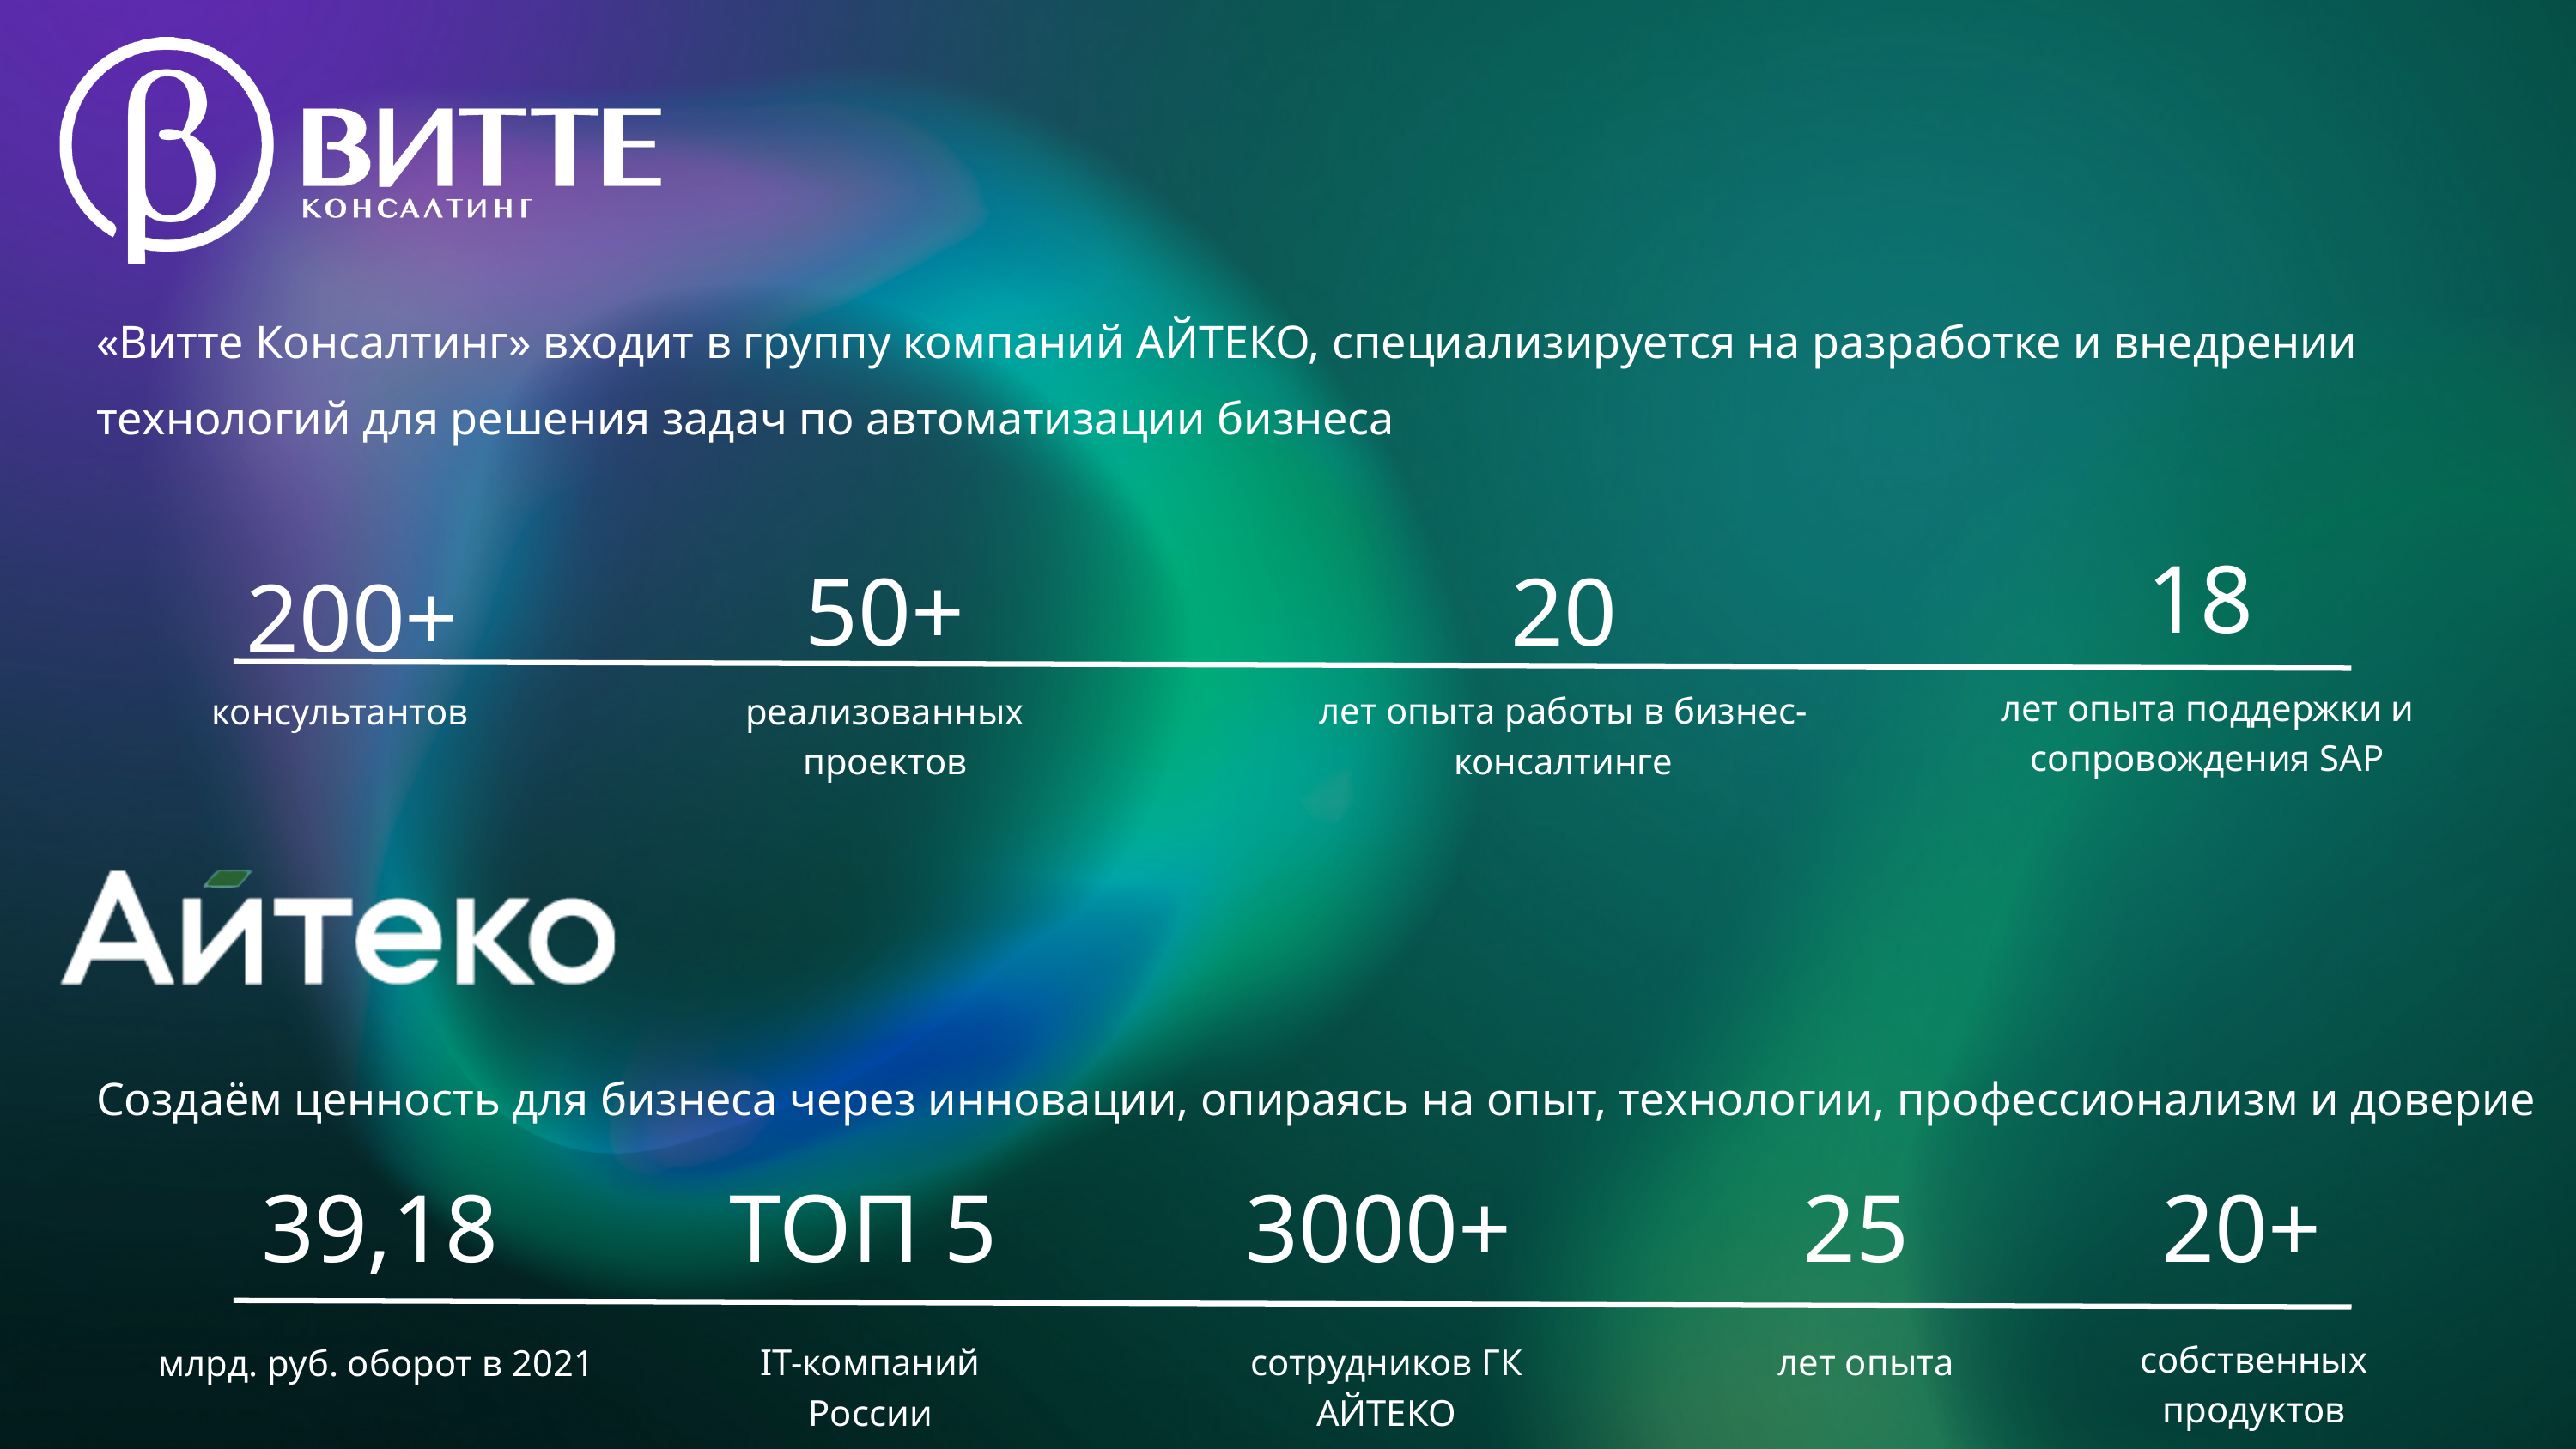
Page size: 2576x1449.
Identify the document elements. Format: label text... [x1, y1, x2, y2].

text_box 18 [2136, 521, 2265, 652]
text_box 3000+ [1245, 1177, 1528, 1281]
text_box 20 [1499, 533, 1628, 664]
text_box «Витте Консалтинг» входит в группу компаний АЙТЕКО, специализируется на разработке и внедрении технологий для решения задач по автоматизации бизнеса [96, 291, 2410, 444]
text_box млрд. руб. оборот в 2021 [158, 1333, 618, 1385]
text_box сотрудников ГК АЙТЕКО [1176, 1332, 1597, 1434]
text_box реализованных проектов [660, 682, 1109, 782]
text_box [59, 37, 661, 264]
text_box лет опыта [1768, 1332, 1965, 1383]
text_box лет опыта поддержки и сопровождения SAP [1984, 678, 2432, 779]
text_box 50+ [789, 533, 981, 664]
text_box 200+ [233, 540, 471, 670]
text_box [59, 860, 623, 1008]
text_box ТОП 5 [729, 1177, 1041, 1281]
text_box Создаём ценность для бизнеса через инновации, опираясь на опыт, технологии, профессионализм и доверие [96, 1049, 2570, 1125]
text_box 39,18 [261, 1178, 515, 1282]
text_box лет опыта работы в бизнес-консалтинге [1212, 681, 1915, 782]
text_box [0, 0, 2576, 1449]
text_box собственных продуктов [2045, 1330, 2463, 1431]
text_box 20+ [2161, 1177, 2354, 1281]
text_box IT-компаний России [696, 1332, 1046, 1434]
text_box консультантов [211, 682, 470, 732]
text_box 25 [1802, 1177, 1929, 1281]
